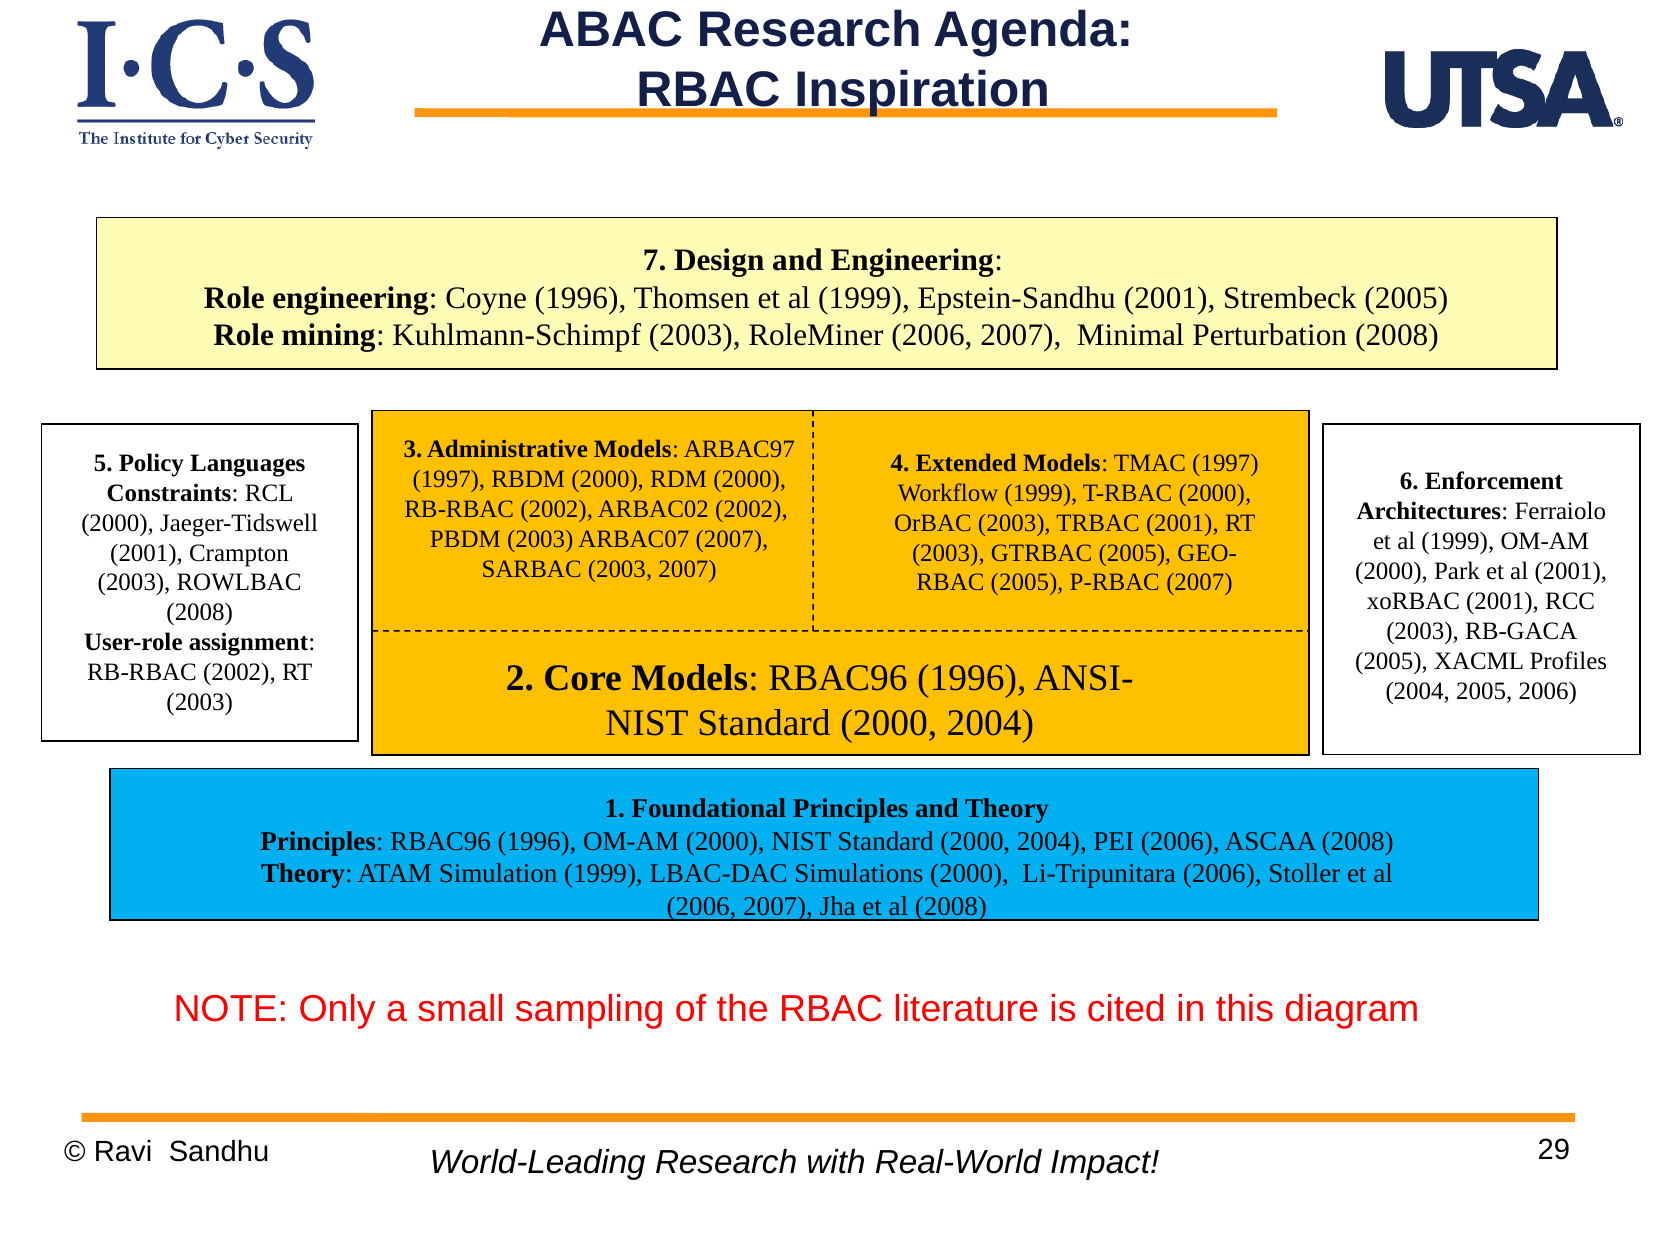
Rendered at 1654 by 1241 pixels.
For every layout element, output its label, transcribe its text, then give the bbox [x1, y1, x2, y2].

text_box 7. Design and Engineering: Role engineering: Coyne (1996), Thomsen et al (1999), Epstein-Sandhu (2001), Strembeck (2005) Role mining: Kuhlmann-Schimpf (2003), RoleMiner (2006, 2007), Minimal Perturbation (2008) [110, 231, 1544, 398]
picture [1385, 49, 1623, 128]
text_box © Ravi Sandhu [64, 1132, 450, 1218]
text_box [1322, 424, 1640, 755]
text_box [41, 424, 359, 741]
text_box [110, 768, 1539, 921]
text_box 1. Foundational Principles and Theory Principles: RBAC96 (1996), OM-AM (2000), NIST Standard (2000, 2004), PEI (2006), ASCAA (2008) Theory: ATAM Simulation (1999), LBAC-DAC Simulations (2000), Li-Tripunitara (2006), Stoller et al (2006, 2007), Jha et al (2008) [206, 782, 1447, 929]
text_box 5. Policy Languages Constraints: RCL (2000), Jaeger-Tidswell (2001), Crampton (2003), ROWLBAC (2008) User-role assignment: RB-RBAC (2002), RT (2003) [55, 437, 345, 724]
text_box 4. Extended Models: TMAC (1997) Workflow (1999), T-RBAC (2000), OrBAC (2003), TRBAC (2001), RT (2003), GTRBAC (2005), GEO-RBAC (2005), P-RBAC (2007) [868, 437, 1282, 605]
text_box 6. Enforcement Architectures: Ferraiolo et al (1999), OM-AM (2000), Park et al (2001), xoRBAC (2001), RCC (2003), RB-GACA (2005), XACML Profiles (2004, 2005, 2006) [1336, 456, 1626, 713]
text_box [96, 217, 1558, 369]
text_box ABAC Research Agenda: RBAC Inspiration [360, 0, 1326, 113]
picture [73, 0, 317, 151]
text_box 29 [1185, 1129, 1571, 1215]
text_box World-Leading Research with Real-World Impact! [450, 1132, 1176, 1188]
text_box 2. Core Models: RBAC96 (1996), ANSI-NIST Standard (2000, 2004) [454, 644, 1186, 752]
text_box [371, 410, 1310, 755]
text_box 3. Administrative Models: ARBAC97 (1997), RBDM (2000), RDM (2000), RB-RBAC (2002), ARBAC02 (2002), PBDM (2003) ARBAC07 (2007), SARBAC (2003, 2007) [385, 424, 813, 591]
text_box NOTE: Only a small sampling of the RBAC literature is cited in this diagram [156, 975, 1437, 1037]
